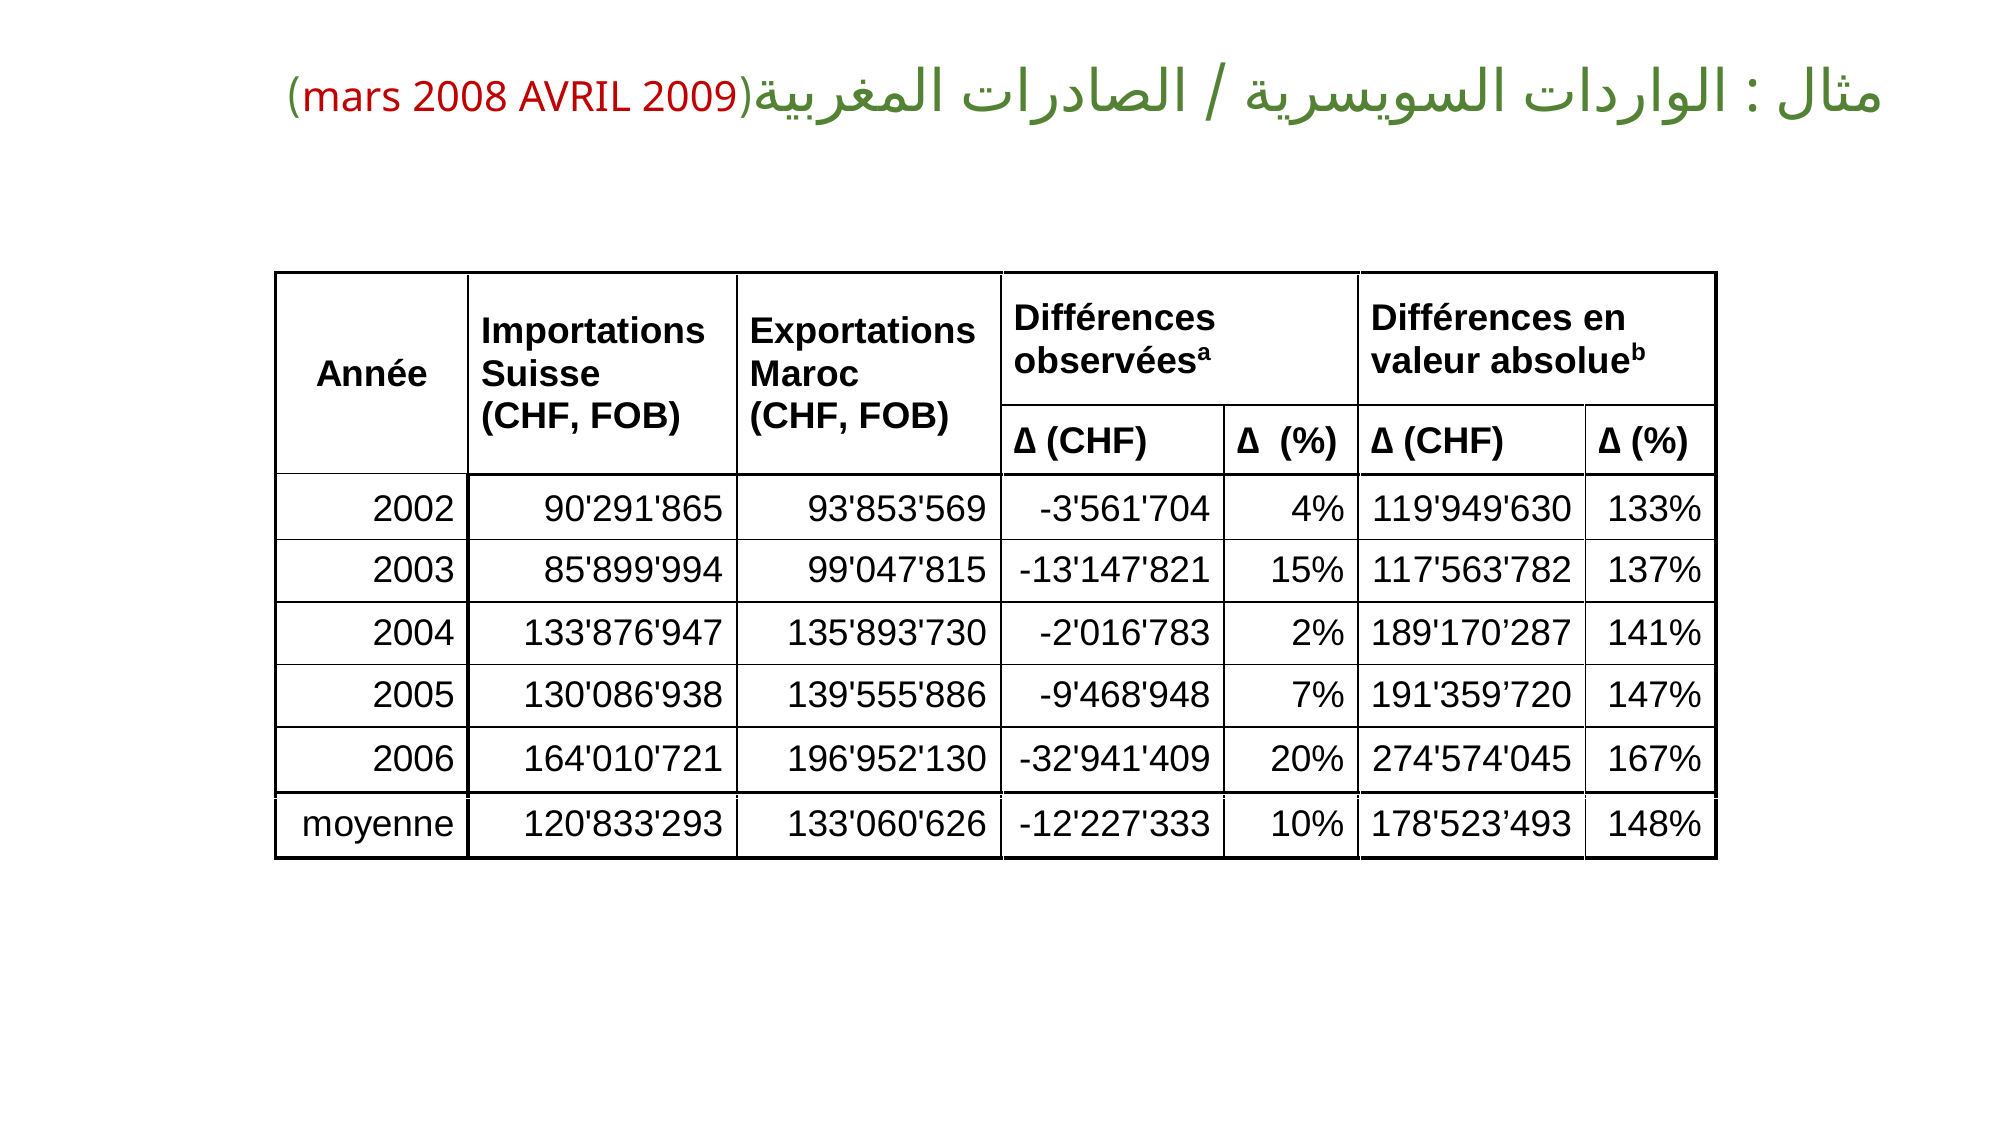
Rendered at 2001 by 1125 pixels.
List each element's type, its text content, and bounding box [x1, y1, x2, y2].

title مثال : الواردات السويسرية / الصادرات المغربية(mars 2008 AVRIL 2009) [175, 31, 1901, 189]
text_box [46, 270, 1945, 908]
